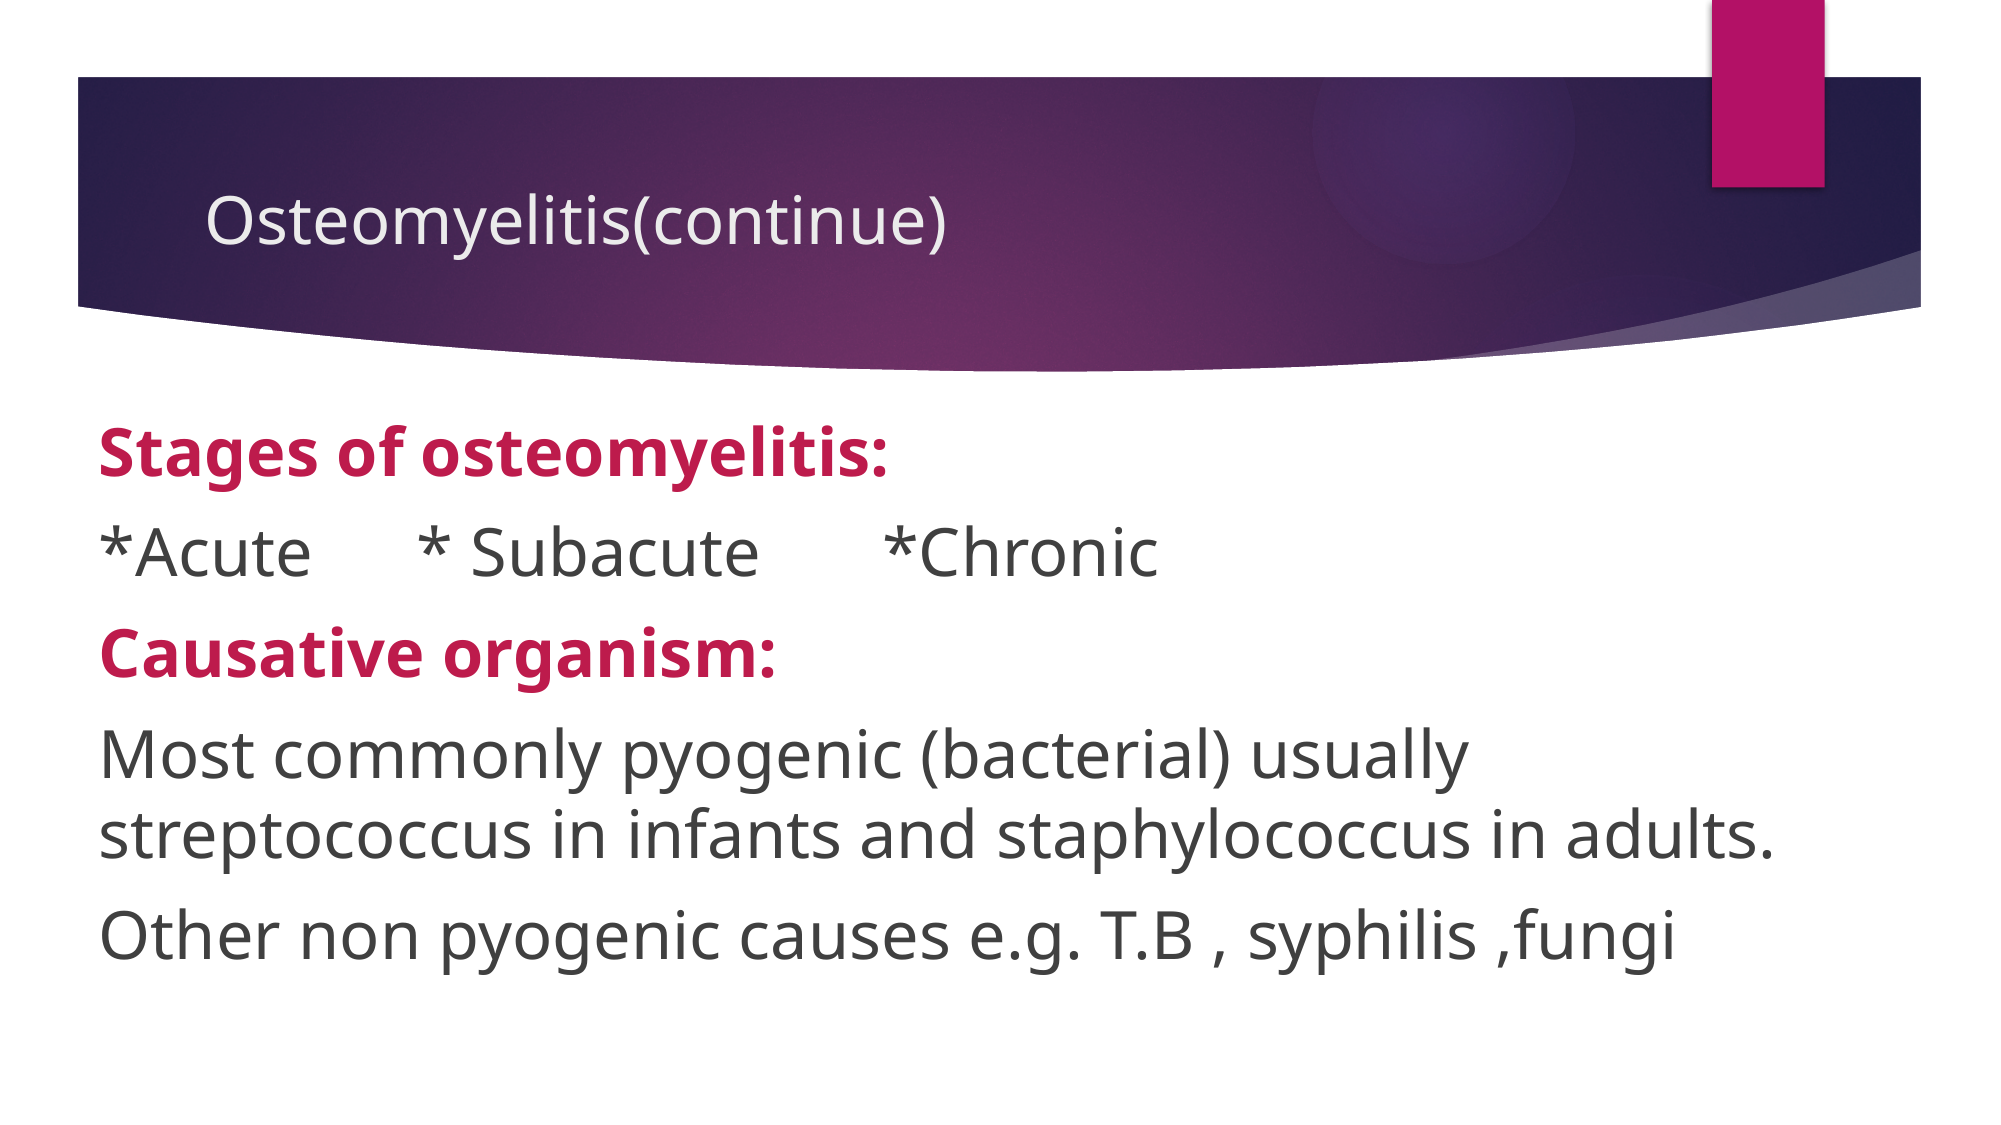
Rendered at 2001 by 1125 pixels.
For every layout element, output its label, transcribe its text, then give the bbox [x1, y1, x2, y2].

list Stages of osteomyelitis: *Acute * Subacute *Chronic Causative organism: Most commonly pyogenic (bacterial) usually streptococcus in infants and staphylococcus in adults. Other non pyogenic causes e.g. T.B , syphilis ,fungi [83, 401, 1866, 1084]
title Osteomyelitis(continue) [189, 159, 1627, 276]
